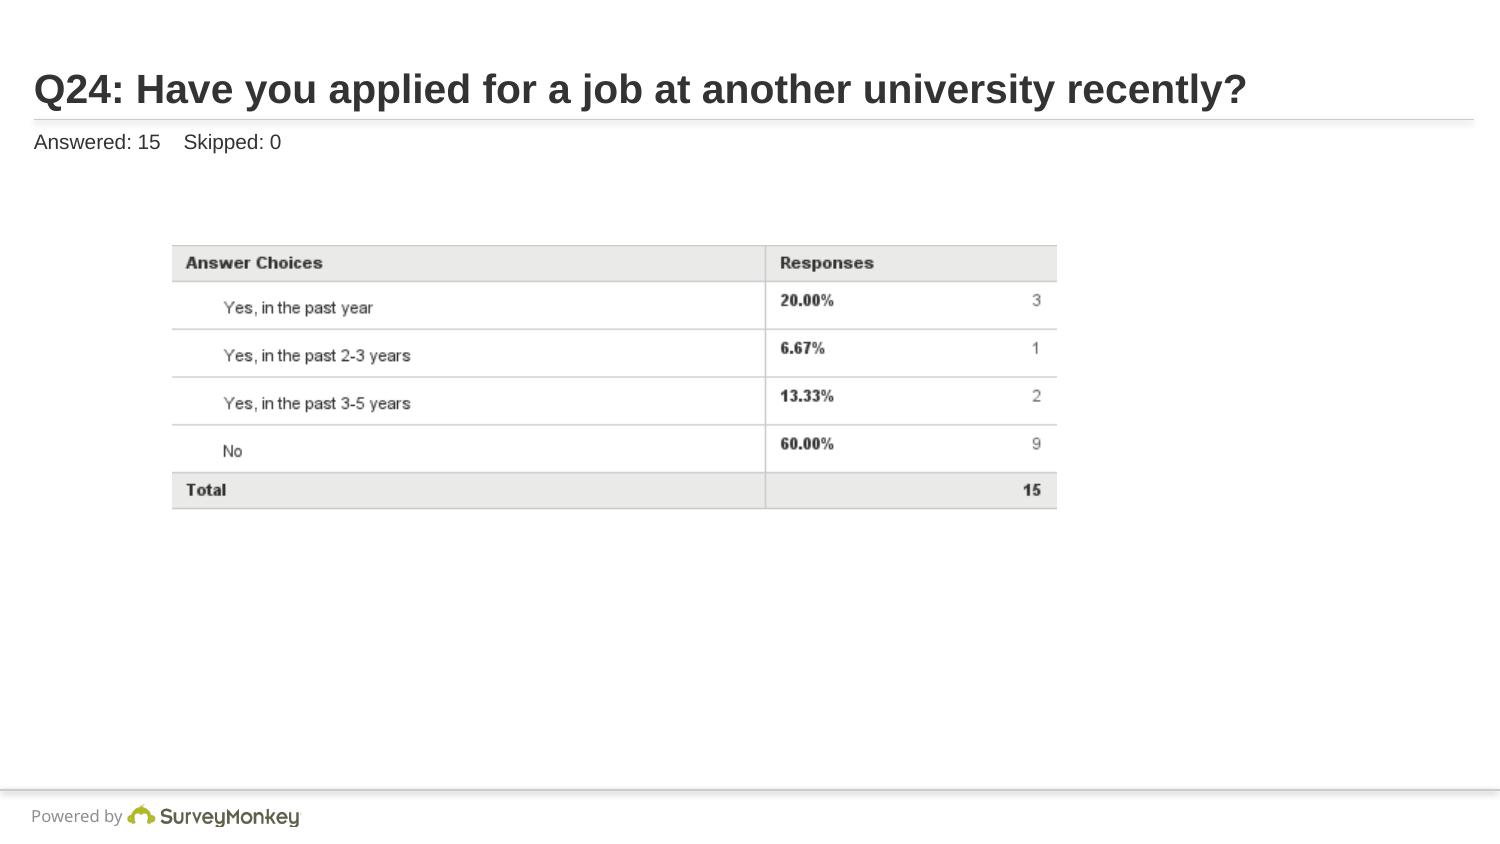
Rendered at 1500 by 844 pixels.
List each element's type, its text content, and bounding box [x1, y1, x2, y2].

title Q24: Have you applied for a job at another university recently? [18, 54, 1369, 119]
picture [171, 245, 1057, 511]
list Answered: 15 Skipped: 0 [18, 120, 894, 162]
